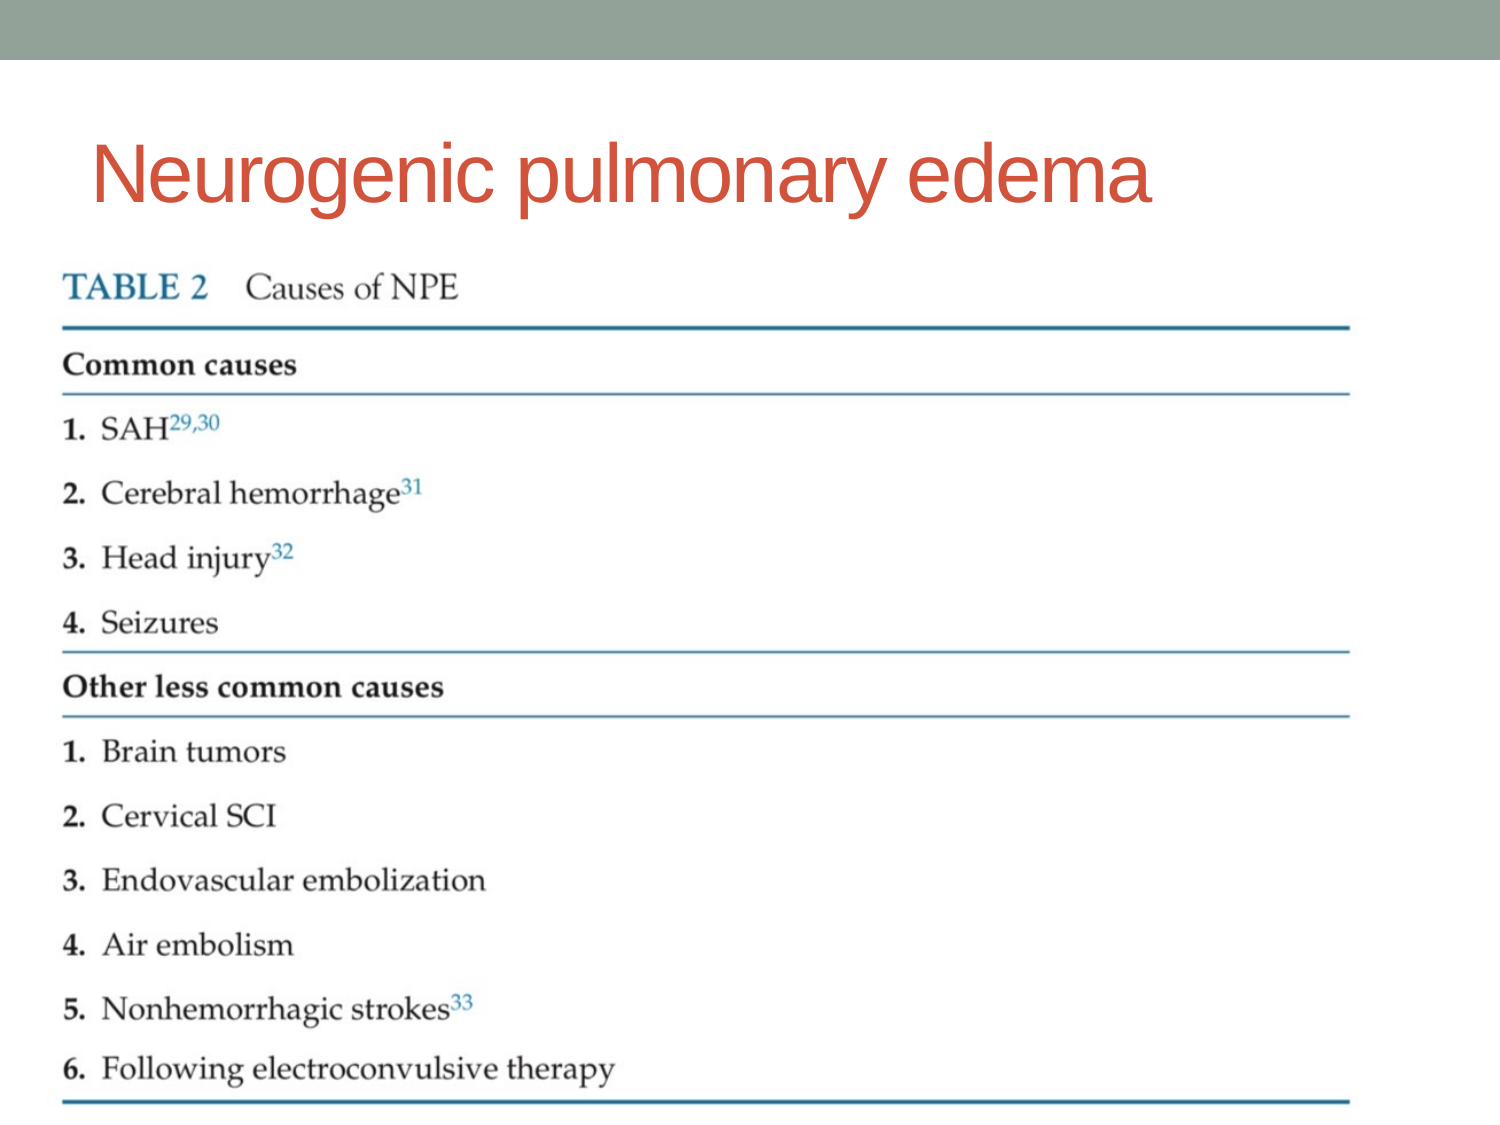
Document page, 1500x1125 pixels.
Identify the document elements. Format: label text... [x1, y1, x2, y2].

picture [46, 262, 1383, 1112]
title Neurogenic pulmonary edema [75, 87, 1425, 250]
